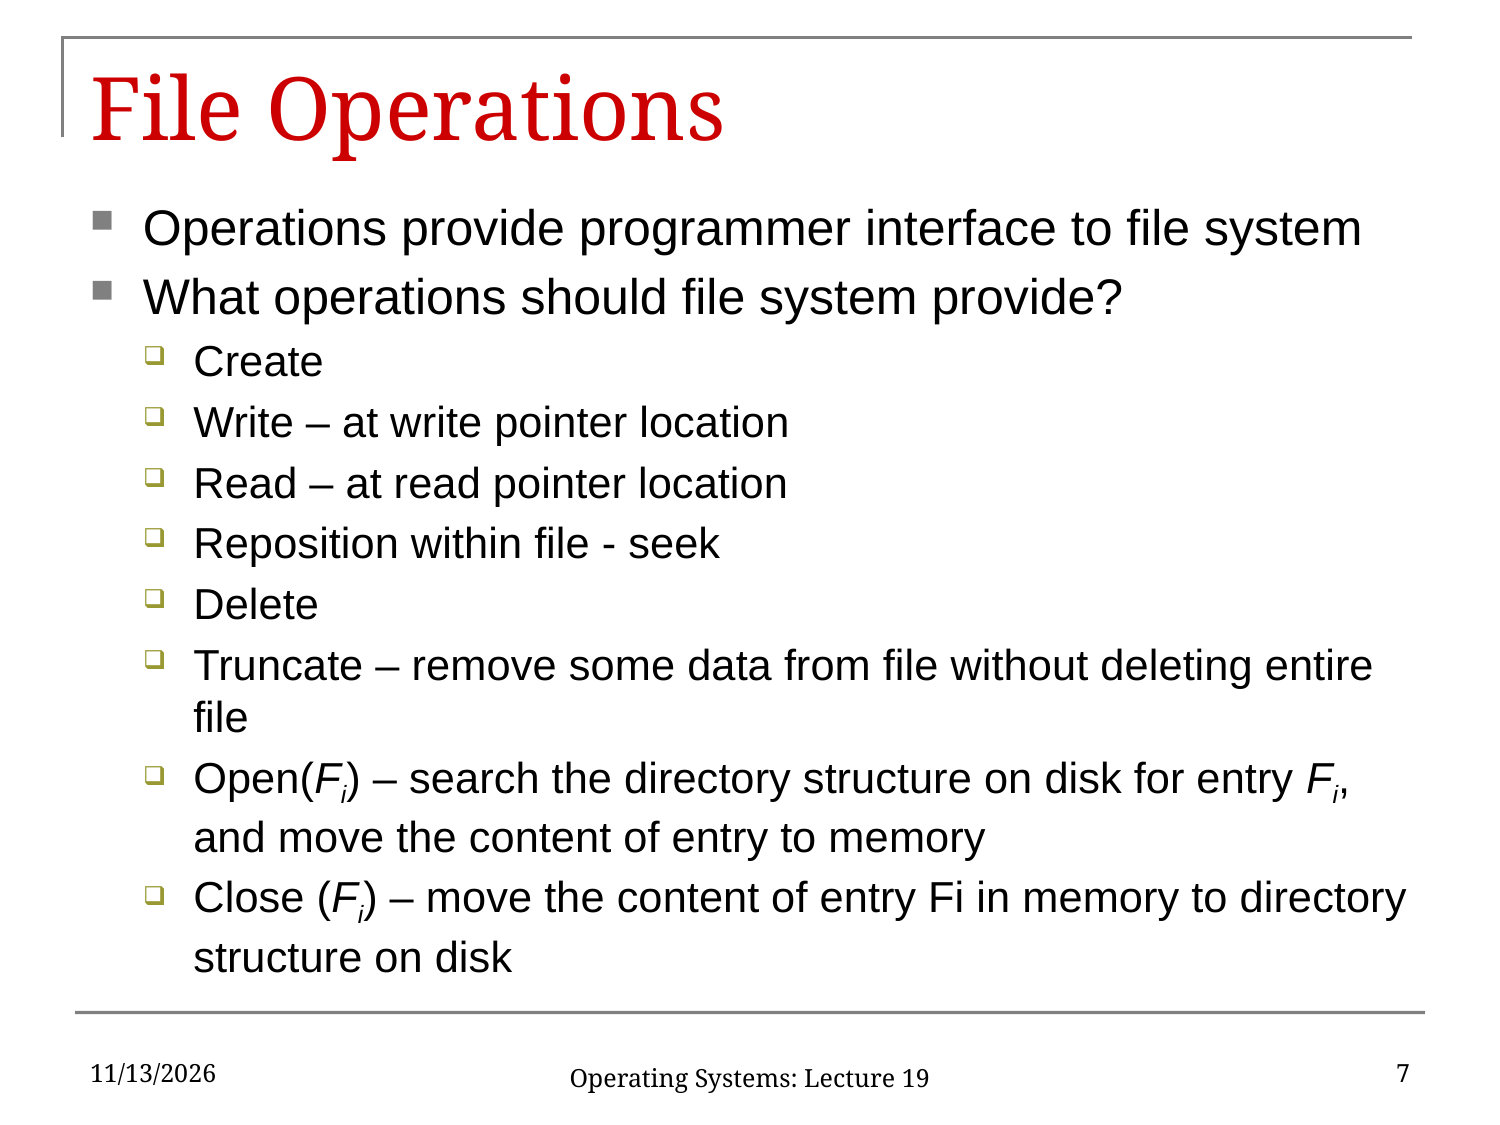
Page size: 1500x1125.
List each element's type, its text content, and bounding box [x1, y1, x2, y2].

footer Operating Systems: Lecture 19 [512, 1024, 988, 1101]
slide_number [74, 1023, 426, 1100]
slide_number 7 [1074, 1023, 1426, 1100]
list Operations provide programmer interface to file system What operations should file system provide? Create Write – at write pointer location Read – at read pointer location Reposition within file - seek Delete Truncate – remove some data from file without deleting entire file Open(Fi) – search the directory structure on disk for entry Fi, and move the content of entry to memory Close (Fi) – move the content of entry Fi in memory to directory structure on disk [75, 187, 1425, 1006]
title File Operations [75, 45, 1425, 163]
